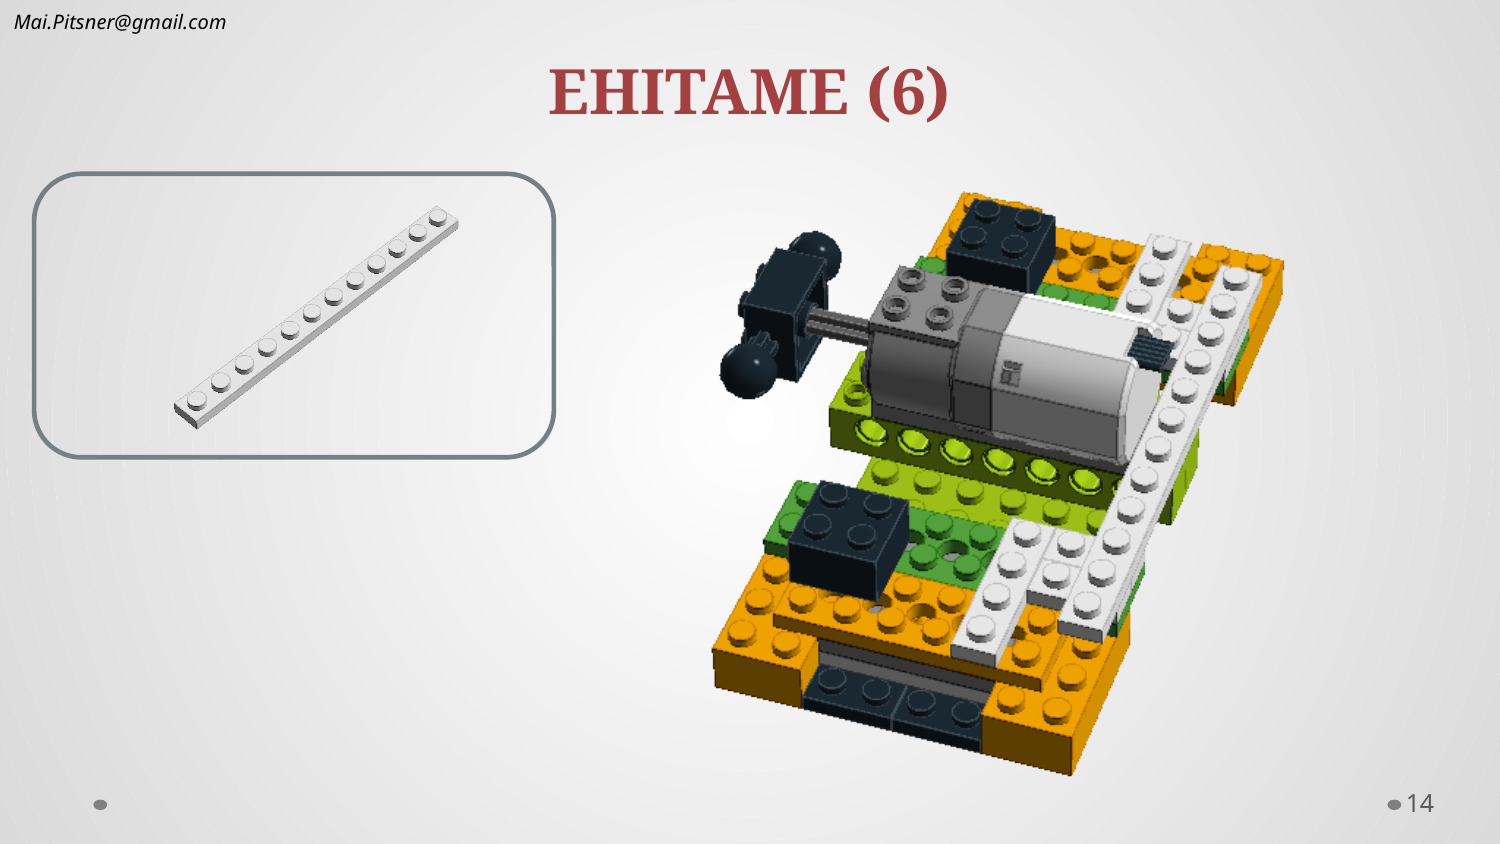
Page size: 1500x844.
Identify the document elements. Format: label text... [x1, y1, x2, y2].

picture [170, 196, 477, 435]
picture [686, 174, 1298, 789]
text_box EHITAME (6) [74, 0, 1425, 135]
text_box [31, 171, 557, 460]
text_box Mai.Pitsner@gmail.com [0, 2, 74, 42]
slide_number 14 [1401, 782, 1494, 827]
